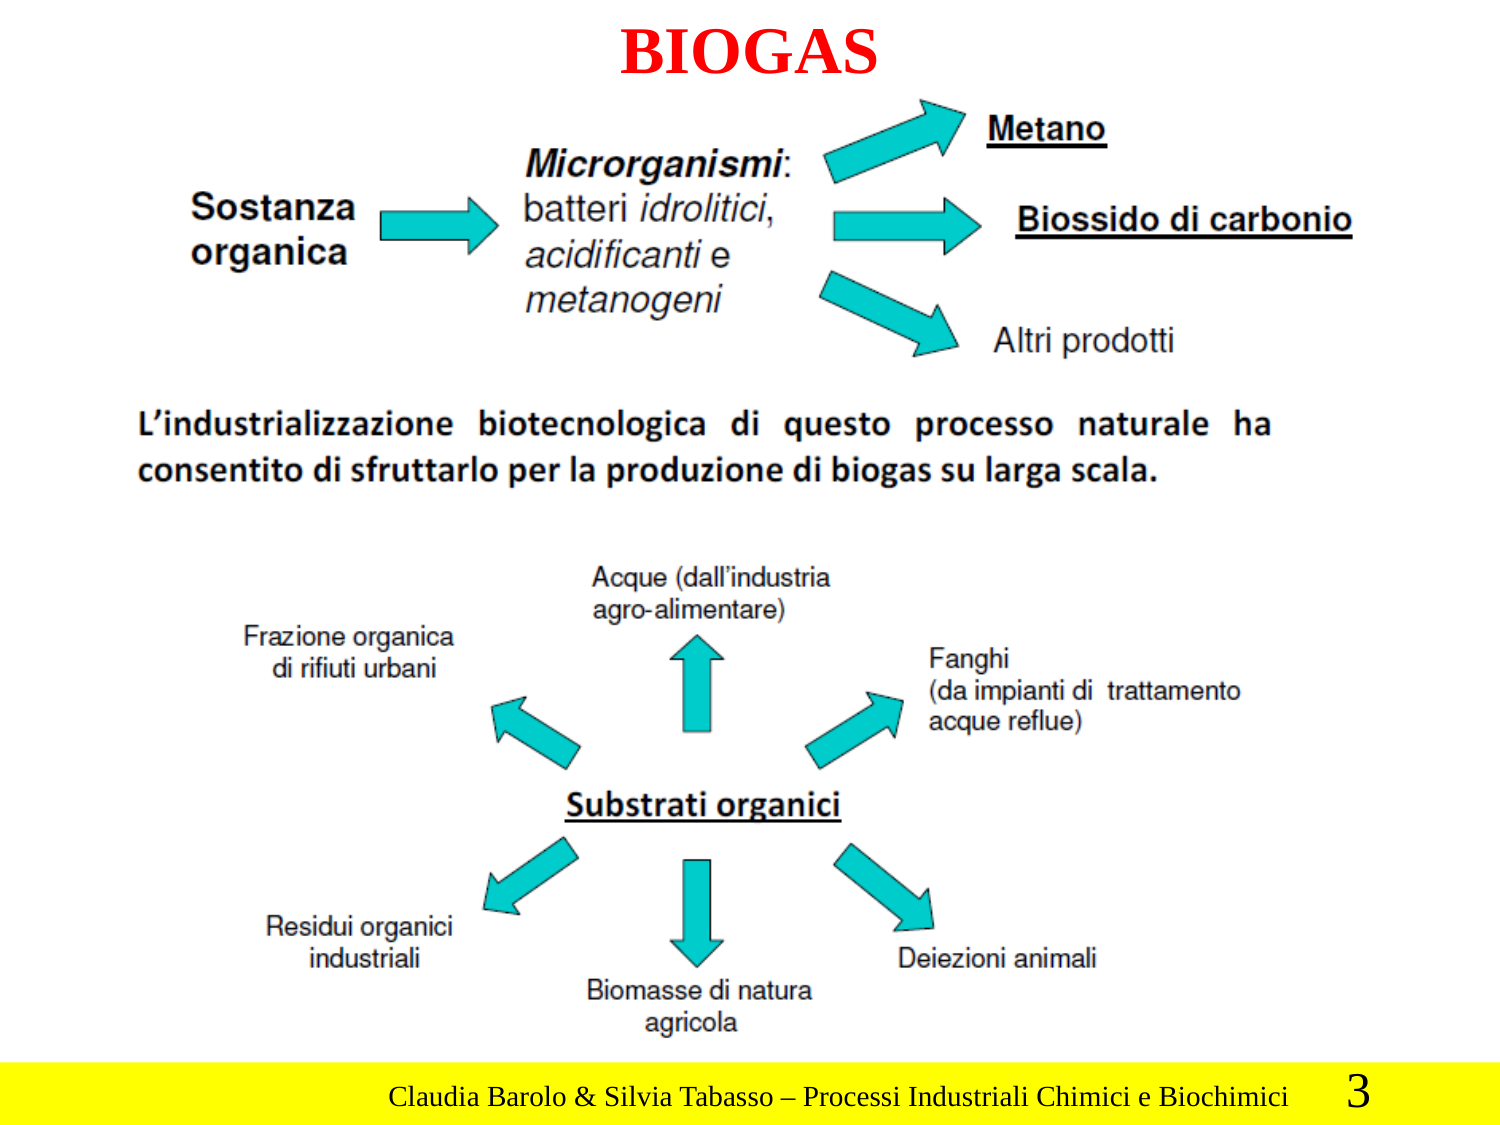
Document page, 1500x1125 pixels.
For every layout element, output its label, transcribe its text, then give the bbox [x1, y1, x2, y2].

text_box BIOGAS [194, 0, 1306, 87]
picture [134, 88, 1389, 1054]
text_box 3 [1331, 1049, 1500, 1125]
